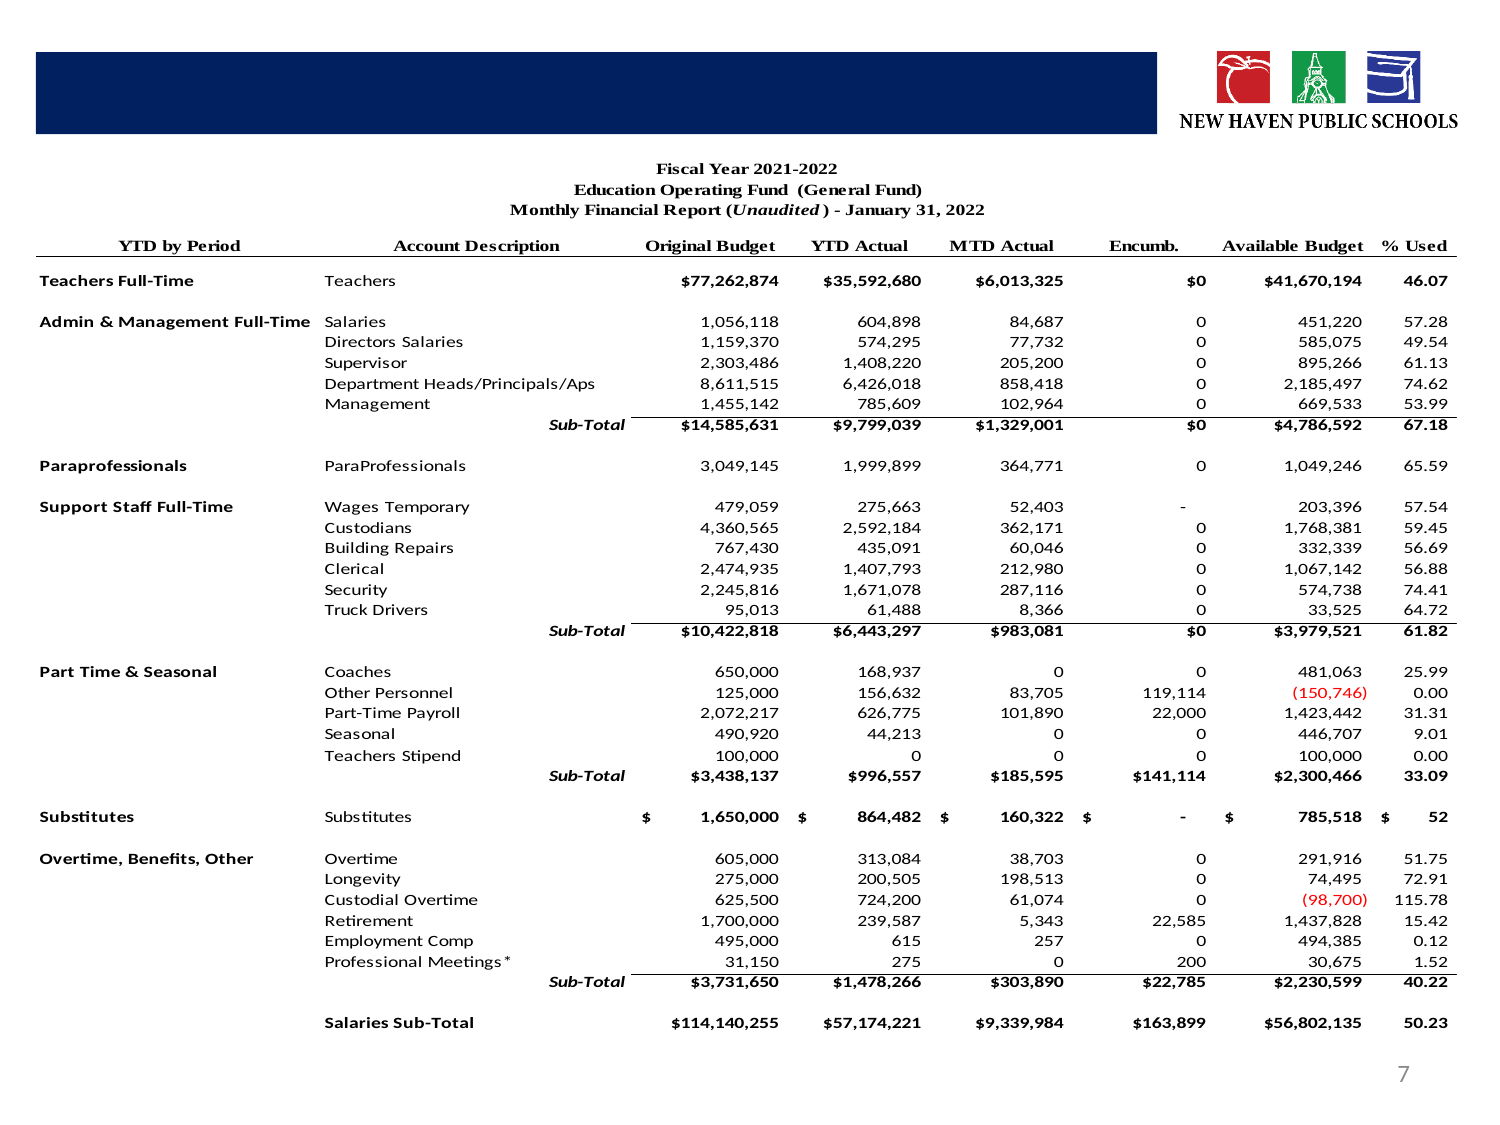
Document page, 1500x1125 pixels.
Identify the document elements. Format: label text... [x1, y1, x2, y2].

text_box [35, 52, 1158, 135]
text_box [35, 158, 1459, 1058]
slide_number 7 [1074, 1066, 1425, 1103]
picture [1179, 51, 1458, 135]
